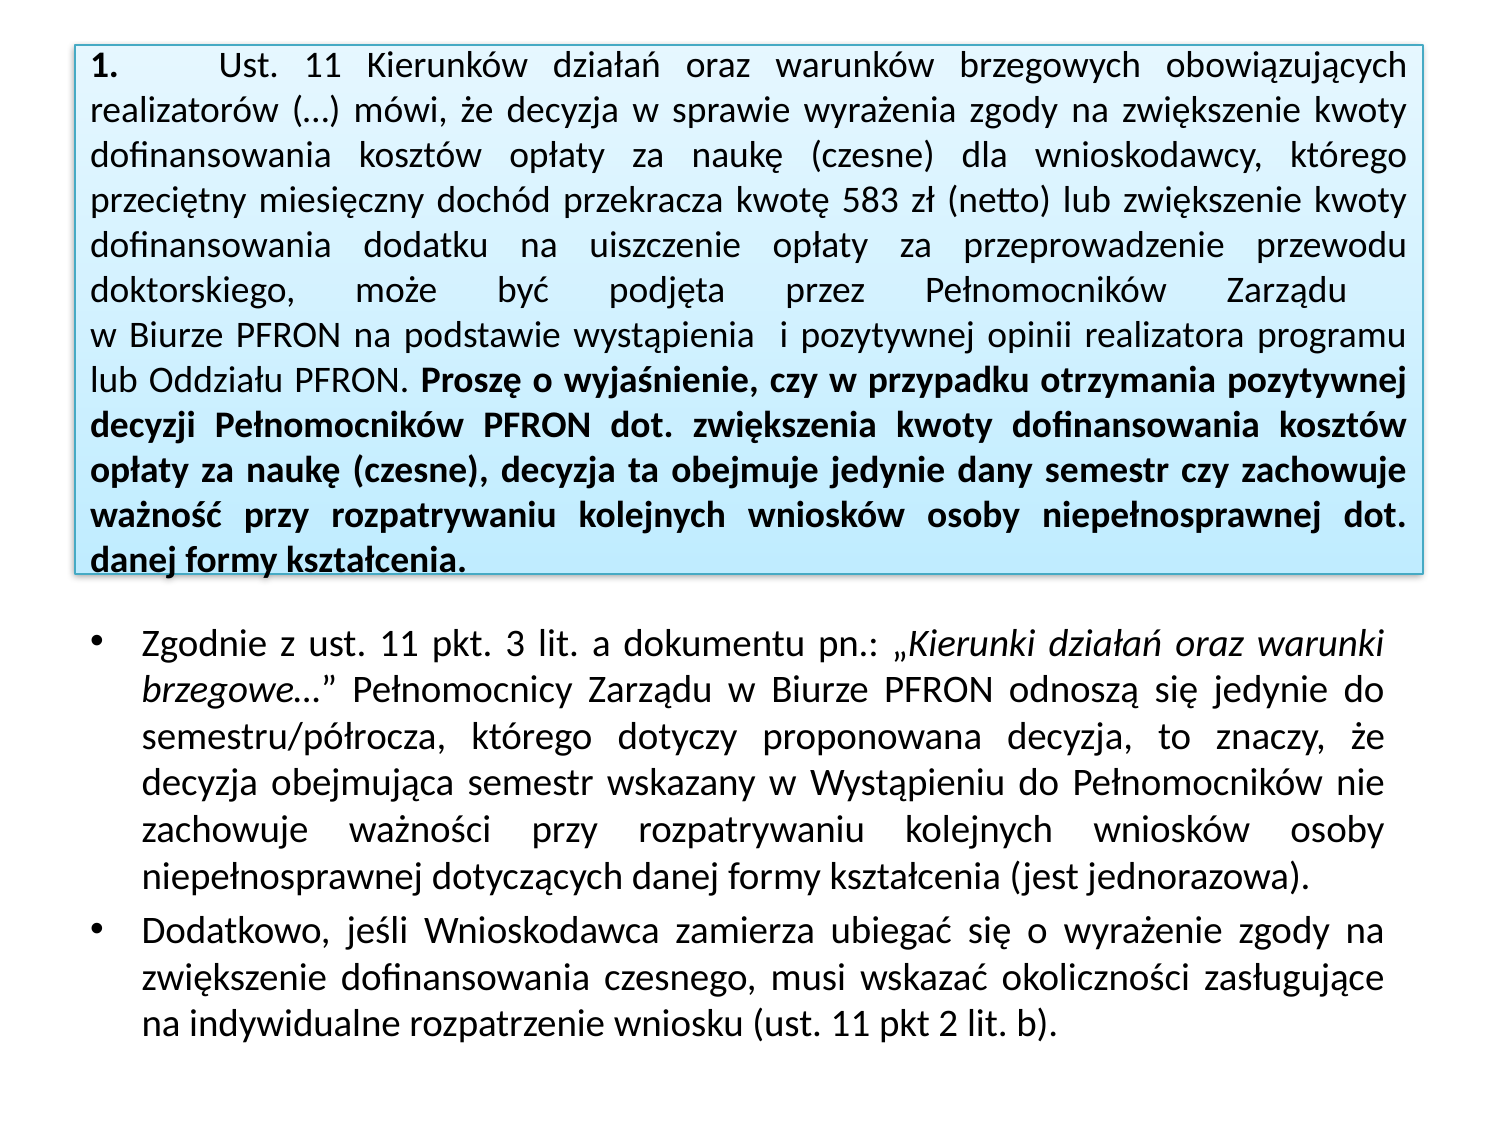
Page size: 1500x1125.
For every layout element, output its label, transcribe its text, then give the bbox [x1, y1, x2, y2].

title 1. Ust. 11 Kierunków działań oraz warunków brzegowych obowiązujących realizatorów (…) mówi, że decyzja w sprawie wyrażenia zgody na zwiększenie kwoty dofinansowania kosztów opłaty za naukę (czesne) dla wnioskodawcy, którego przeciętny miesięczny dochód przekracza kwotę 583 zł (netto) lub zwiększenie kwoty dofinansowania dodatku na uiszczenie opłaty za przeprowadzenie przewodu doktorskiego, może być podjęta przez Pełnomocników Zarządu w Biurze PFRON na podstawie wystąpienia i pozytywnej opinii realizatora programu lub Oddziału PFRON. Proszę o wyjaśnienie, czy w przypadku otrzymania pozytywnej decyzji Pełnomocników PFRON dot. zwiększenia kwoty dofinansowania kosztów opłaty za naukę (czesne), decyzja ta obejmuje jedynie dany semestr czy zachowuje ważność przy rozpatrywaniu kolejnych wniosków osoby niepełnosprawnej dot. danej formy kształcenia. [74, 44, 1424, 575]
list Zgodnie z ust. 11 pkt. 3 lit. a dokumentu pn.: „Kierunki działań oraz warunki brzegowe…” Pełnomocnicy Zarządu w Biurze PFRON odnoszą się jedynie do semestru/półrocza, którego dotyczy proponowana decyzja, to znaczy, że decyzja obejmująca semestr wskazany w Wystąpieniu do Pełnomocników nie zachowuje ważności przy rozpatrywaniu kolejnych wniosków osoby niepełnosprawnej dotyczących danej formy kształcenia (jest jednorazowa). Dodatkowo, jeśli Wnioskodawca zamierza ubiegać się o wyrażenie zgody na zwiększenie dofinansowania czesnego, musi wskazać okoliczności zasługujące na indywidualne rozpatrzenie wniosku (ust. 11 pkt 2 lit. b). [75, 609, 1400, 1059]
